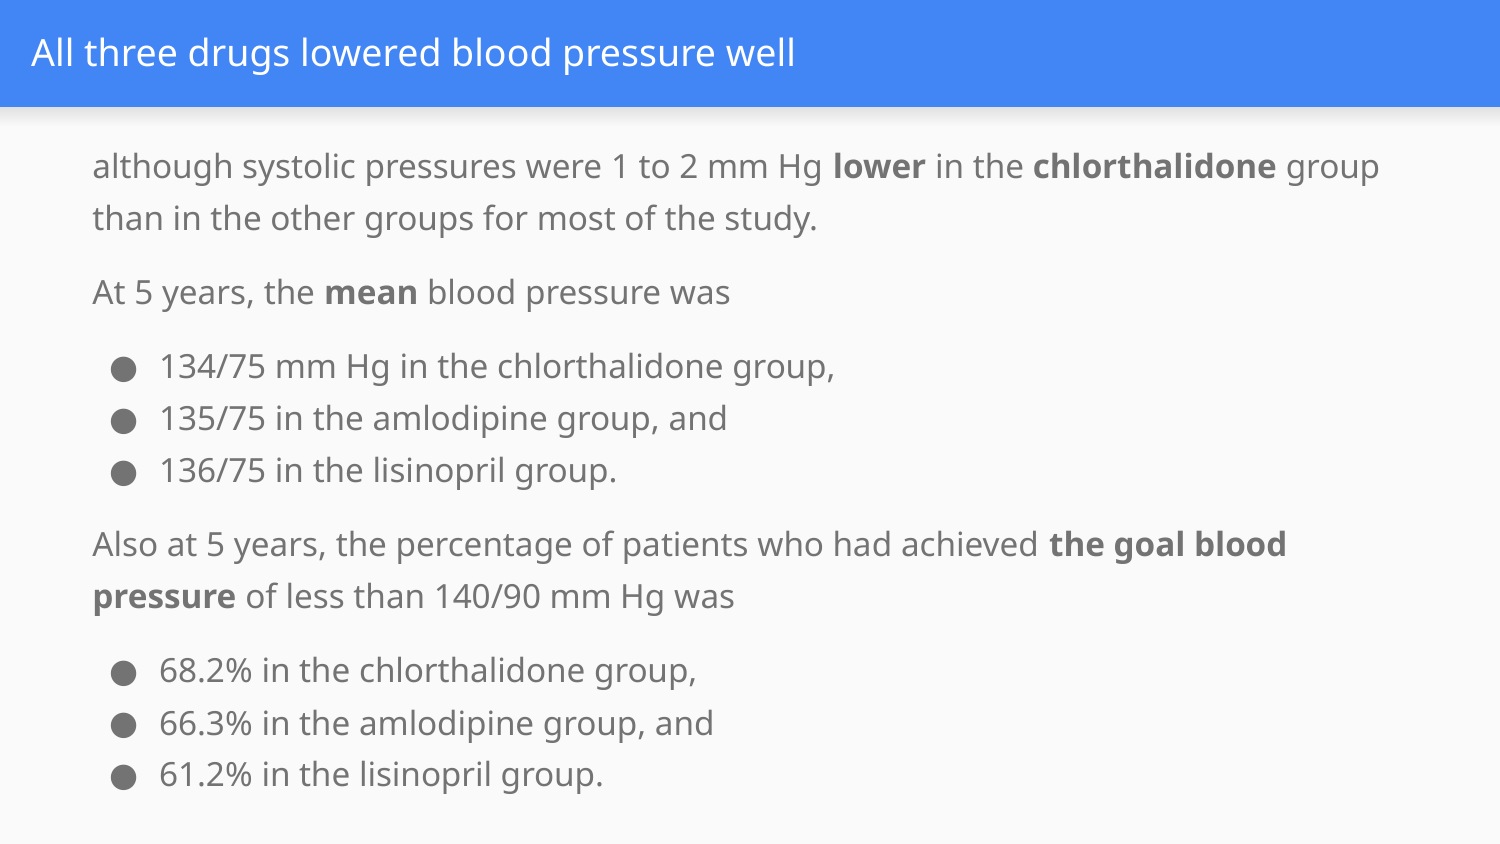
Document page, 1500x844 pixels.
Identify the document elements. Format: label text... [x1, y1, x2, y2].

title All three drugs lowered blood pressure well [16, 2, 1464, 102]
list although systolic pressures were 1 to 2 mm Hg lower in the chlorthalidone group than in the other groups for most of the study. At 5 years, the mean blood pressure was 134/75 mm Hg in the chlorthalidone group, 135/75 in the amlodipine group, and 136/75 in the lisinopril group. Also at 5 years, the percentage of patients who had achieved the goal blood pressure of less than 140/90 mm Hg was 68.2% in the chlorthalidone group, 66.3% in the amlodipine group, and 61.2% in the lisinopril group. [77, 121, 1427, 818]
